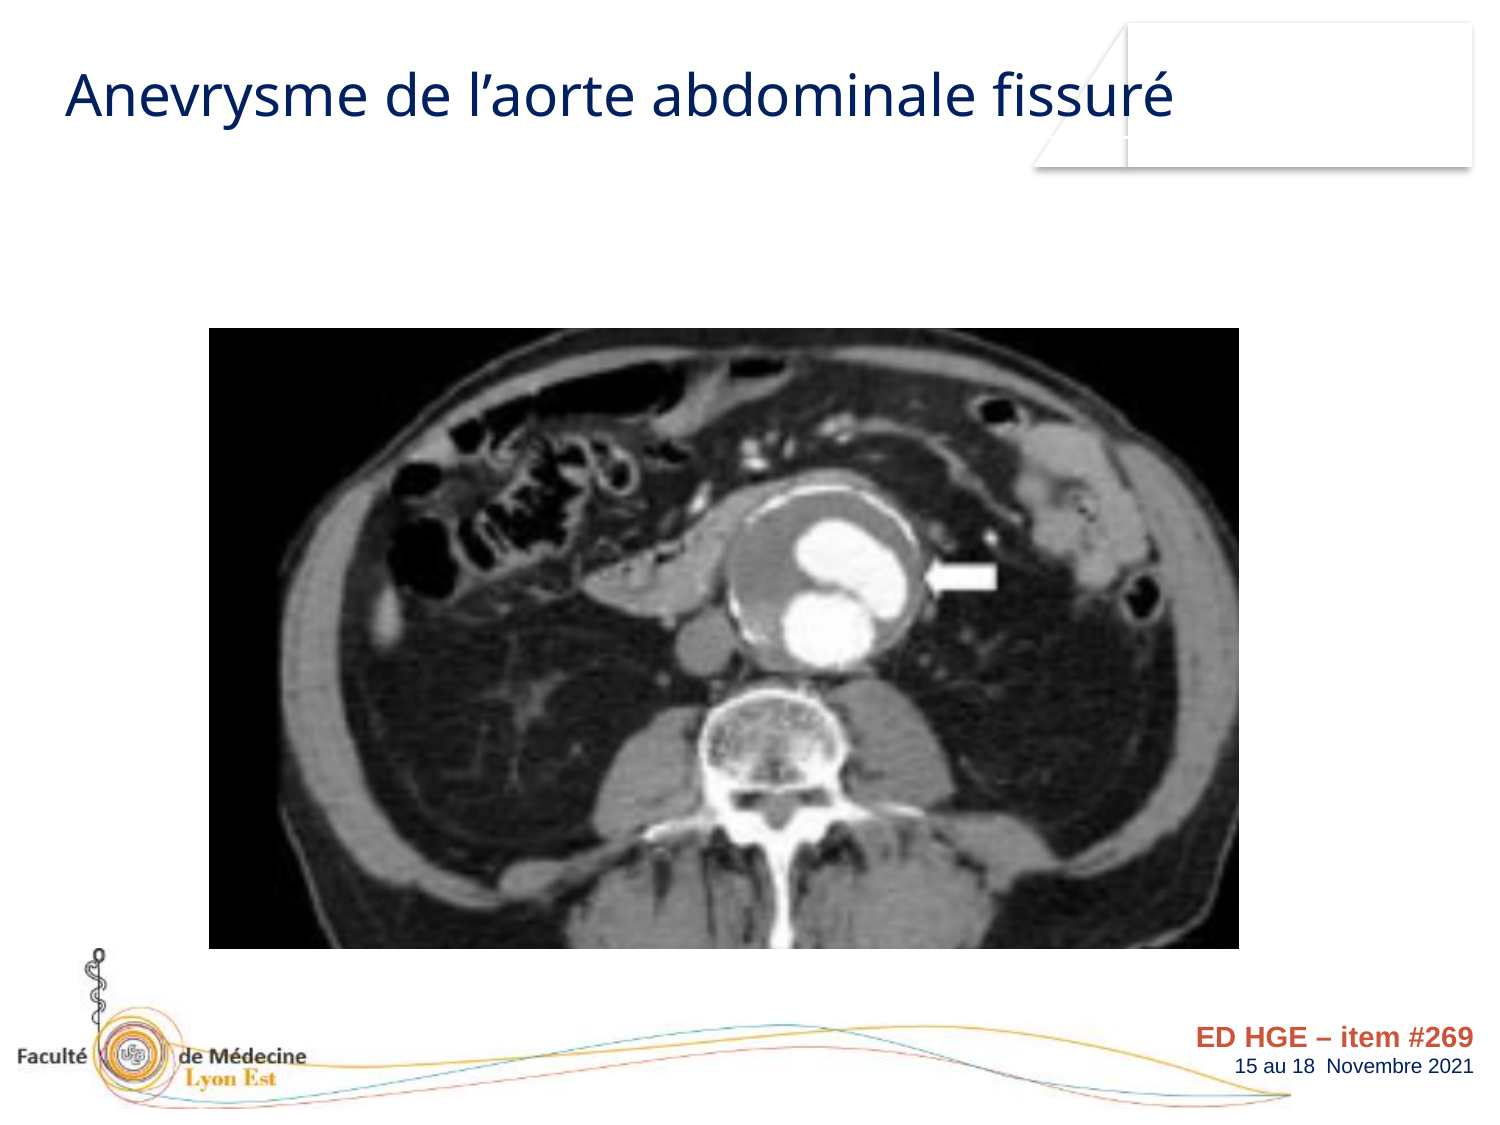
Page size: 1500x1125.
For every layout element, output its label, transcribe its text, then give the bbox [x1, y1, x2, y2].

text_box Anevrysme de l’aorte abdominale fissuré [36, 36, 1471, 137]
picture [17, 328, 1291, 1109]
